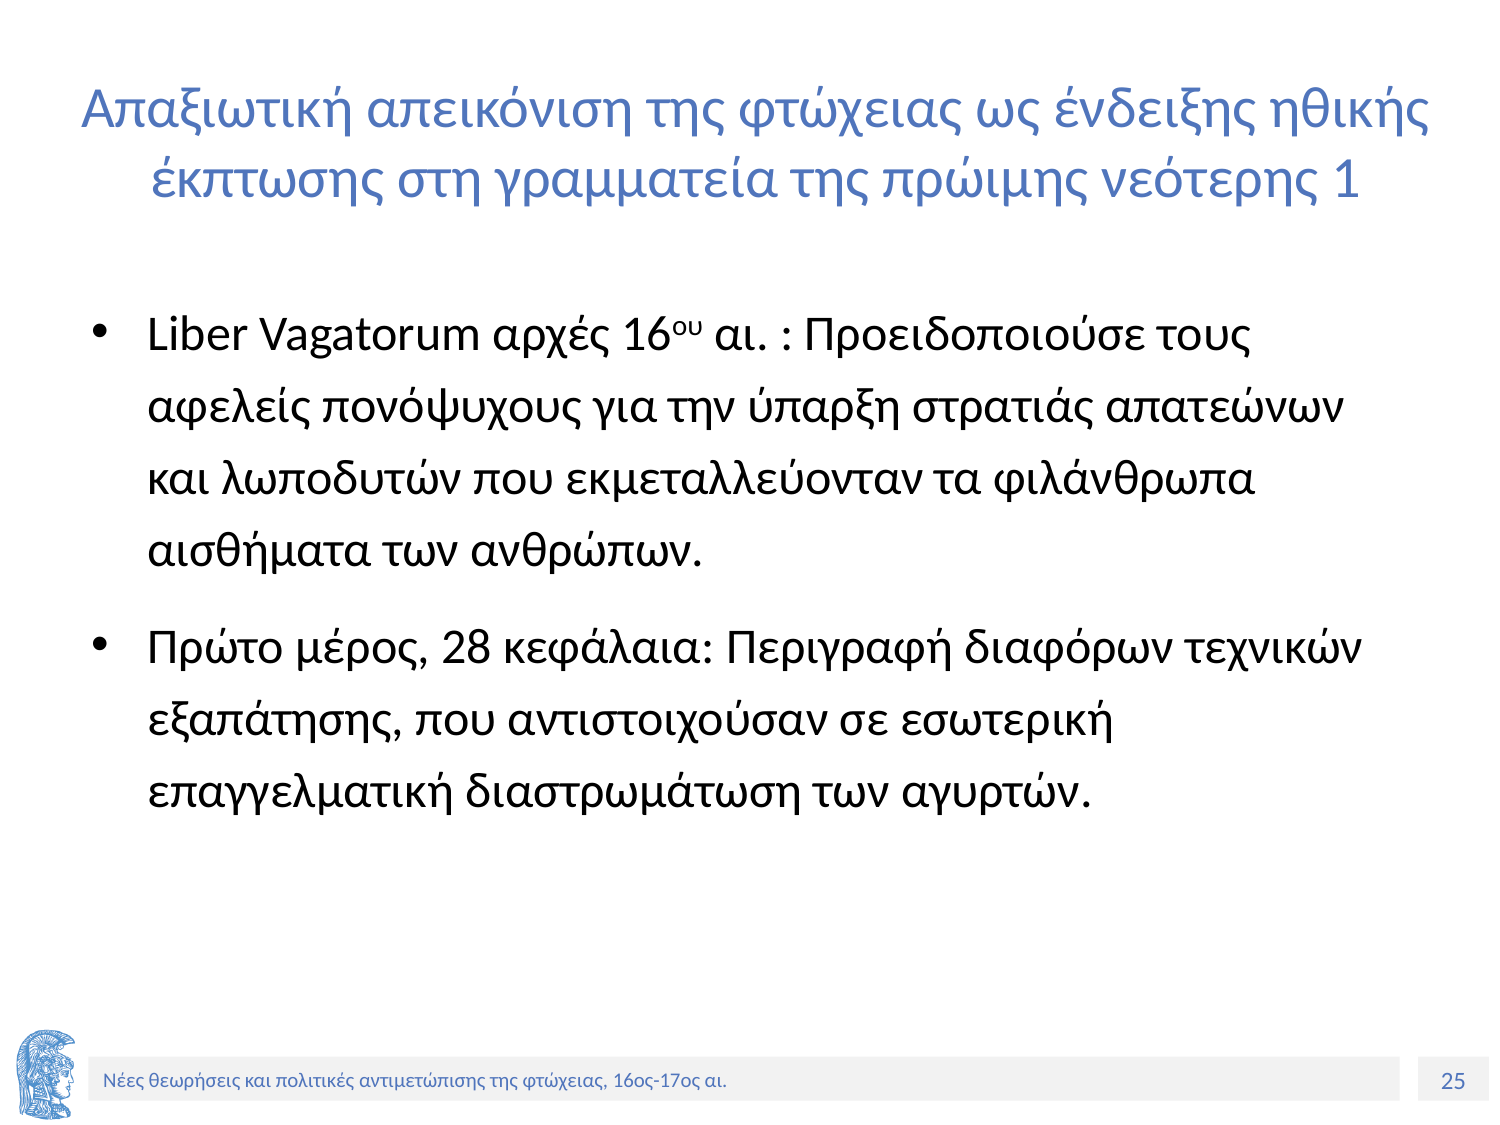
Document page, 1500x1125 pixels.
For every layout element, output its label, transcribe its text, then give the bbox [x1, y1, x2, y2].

picture [9, 1026, 81, 1120]
list Liber Vagatorum αρχές 16ου αι. : Προειδοποιούσε τους αφελείς πονόψυχους για την ύπαρξη στρατιάς απατεώνων και λωποδυτών που εκμεταλλεύονταν τα φιλάνθρωπα αισθήματα των ανθρώπων. Πρώτο μέρος, 28 κεφάλαια: Περιγραφή διαφόρων τεχνικών εξαπάτησης, που αντιστοιχούσαν σε εσωτερική επαγγελματική διαστρωμάτωση των αγυρτών. [76, 280, 1427, 1024]
title Απαξιωτική απεικόνιση της φτώχειας ως ένδειξης ηθικής έκπτωσης στη γραμματεία της πρώιμης νεότερης 1 [41, 45, 1471, 233]
